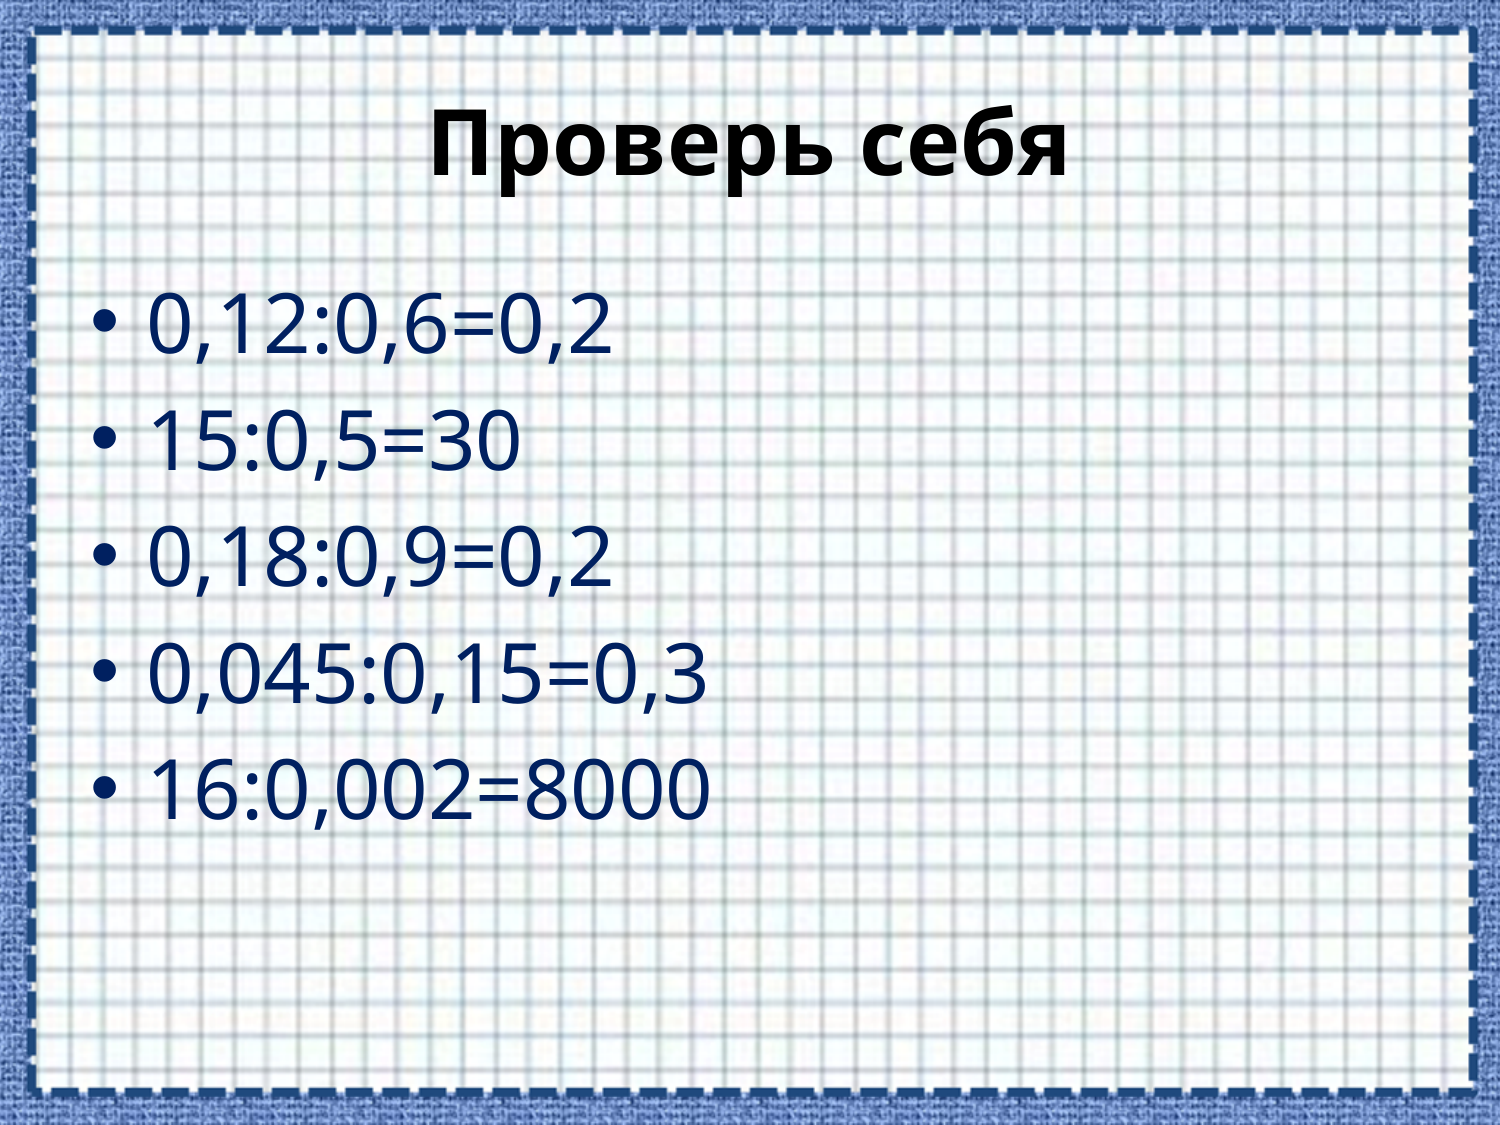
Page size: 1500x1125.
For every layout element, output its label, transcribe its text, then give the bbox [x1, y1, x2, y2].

title Проверь себя [75, 45, 1425, 233]
list 0,12:0,6=0,2 15:0,5=30 0,18:0,9=0,2 0,045:0,15=0,3 16:0,002=8000 [74, 262, 1426, 1006]
picture [0, 0, 1500, 1125]
